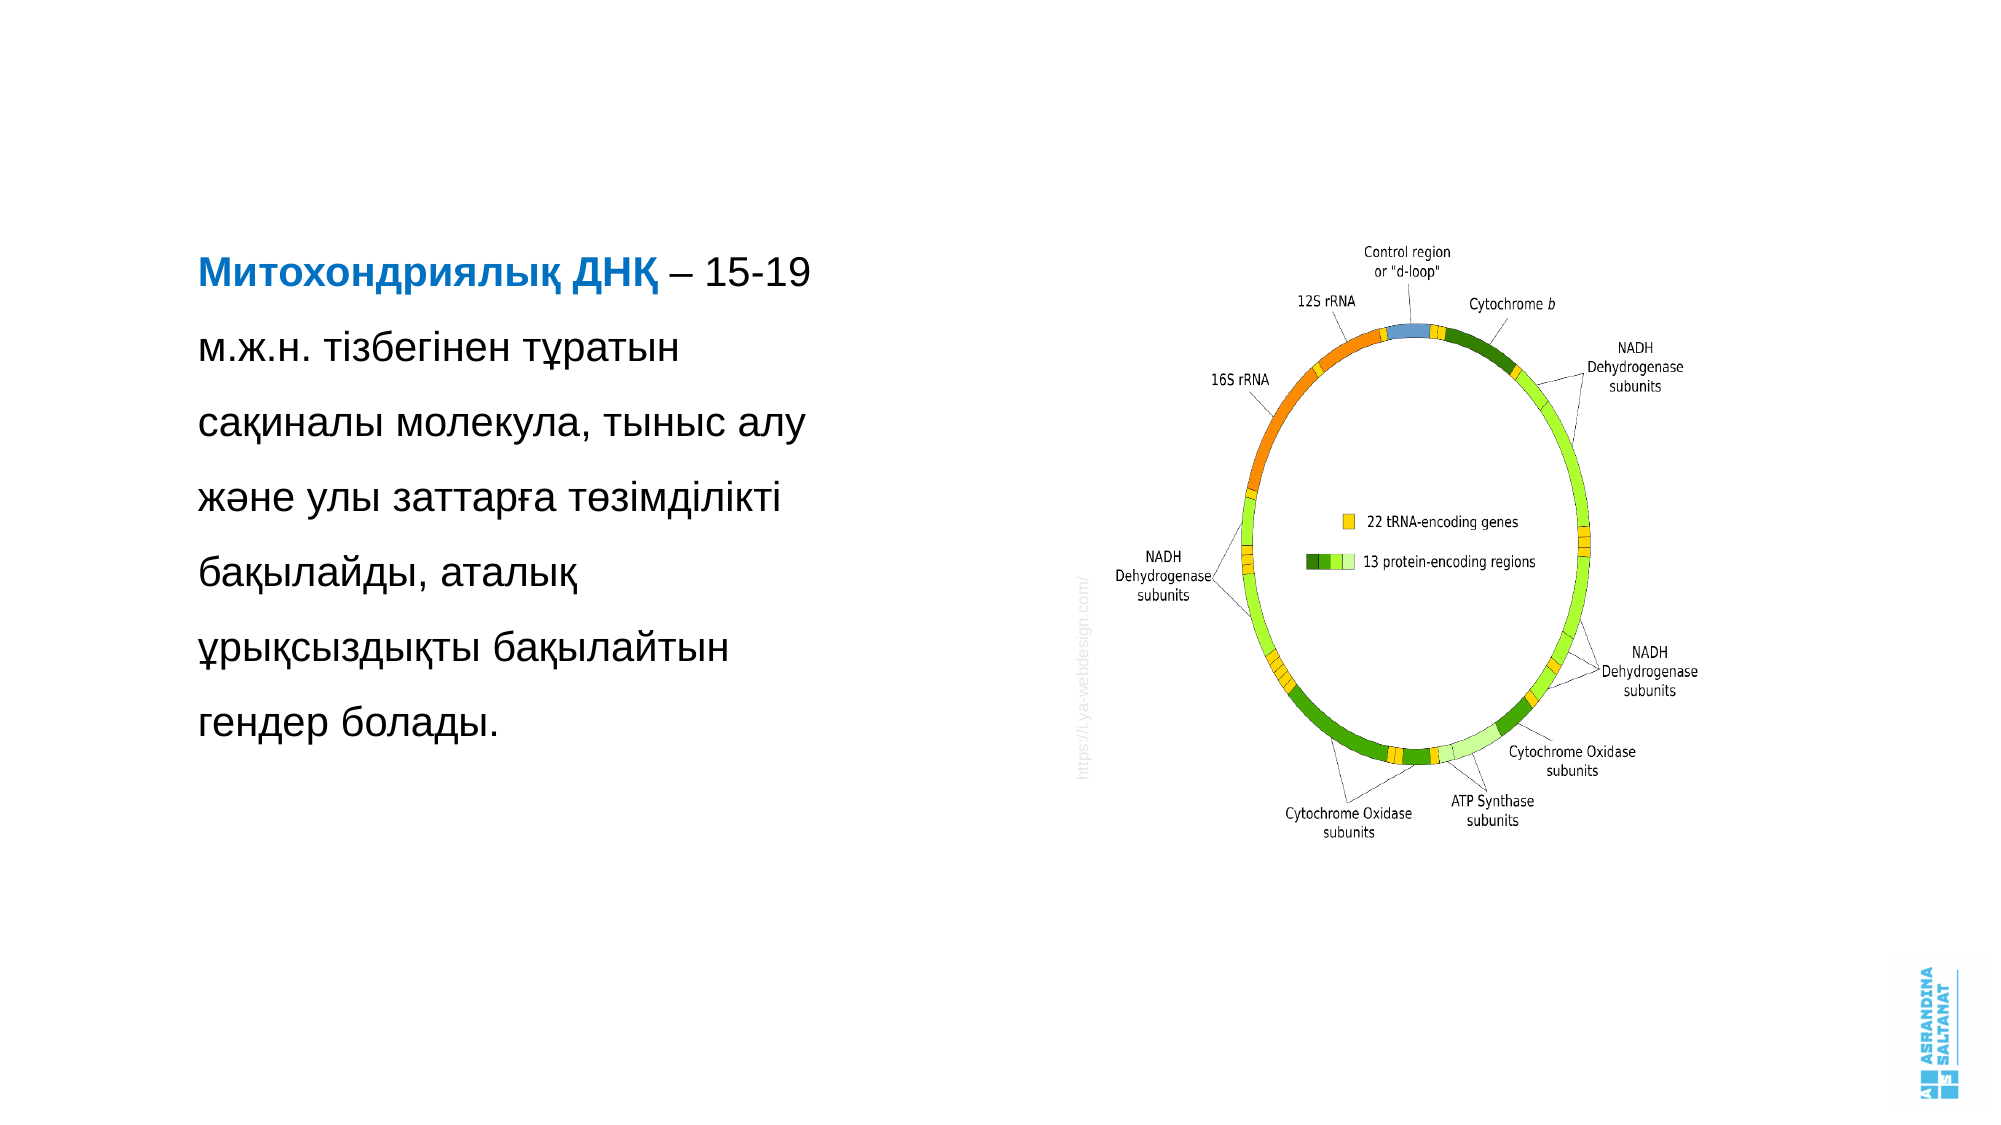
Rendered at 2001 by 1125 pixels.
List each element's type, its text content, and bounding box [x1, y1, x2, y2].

picture [1862, 953, 2000, 1110]
list Митохондриялық ДНҚ – 15-19 м.ж.н. тізбегінен тұратын сақиналы молекула, тыныс алу және улы заттарға төзімділікті бақылайды, аталық ұрықсыздықты бақылайтын гендер болады. [182, 211, 858, 971]
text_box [1064, 232, 1707, 846]
